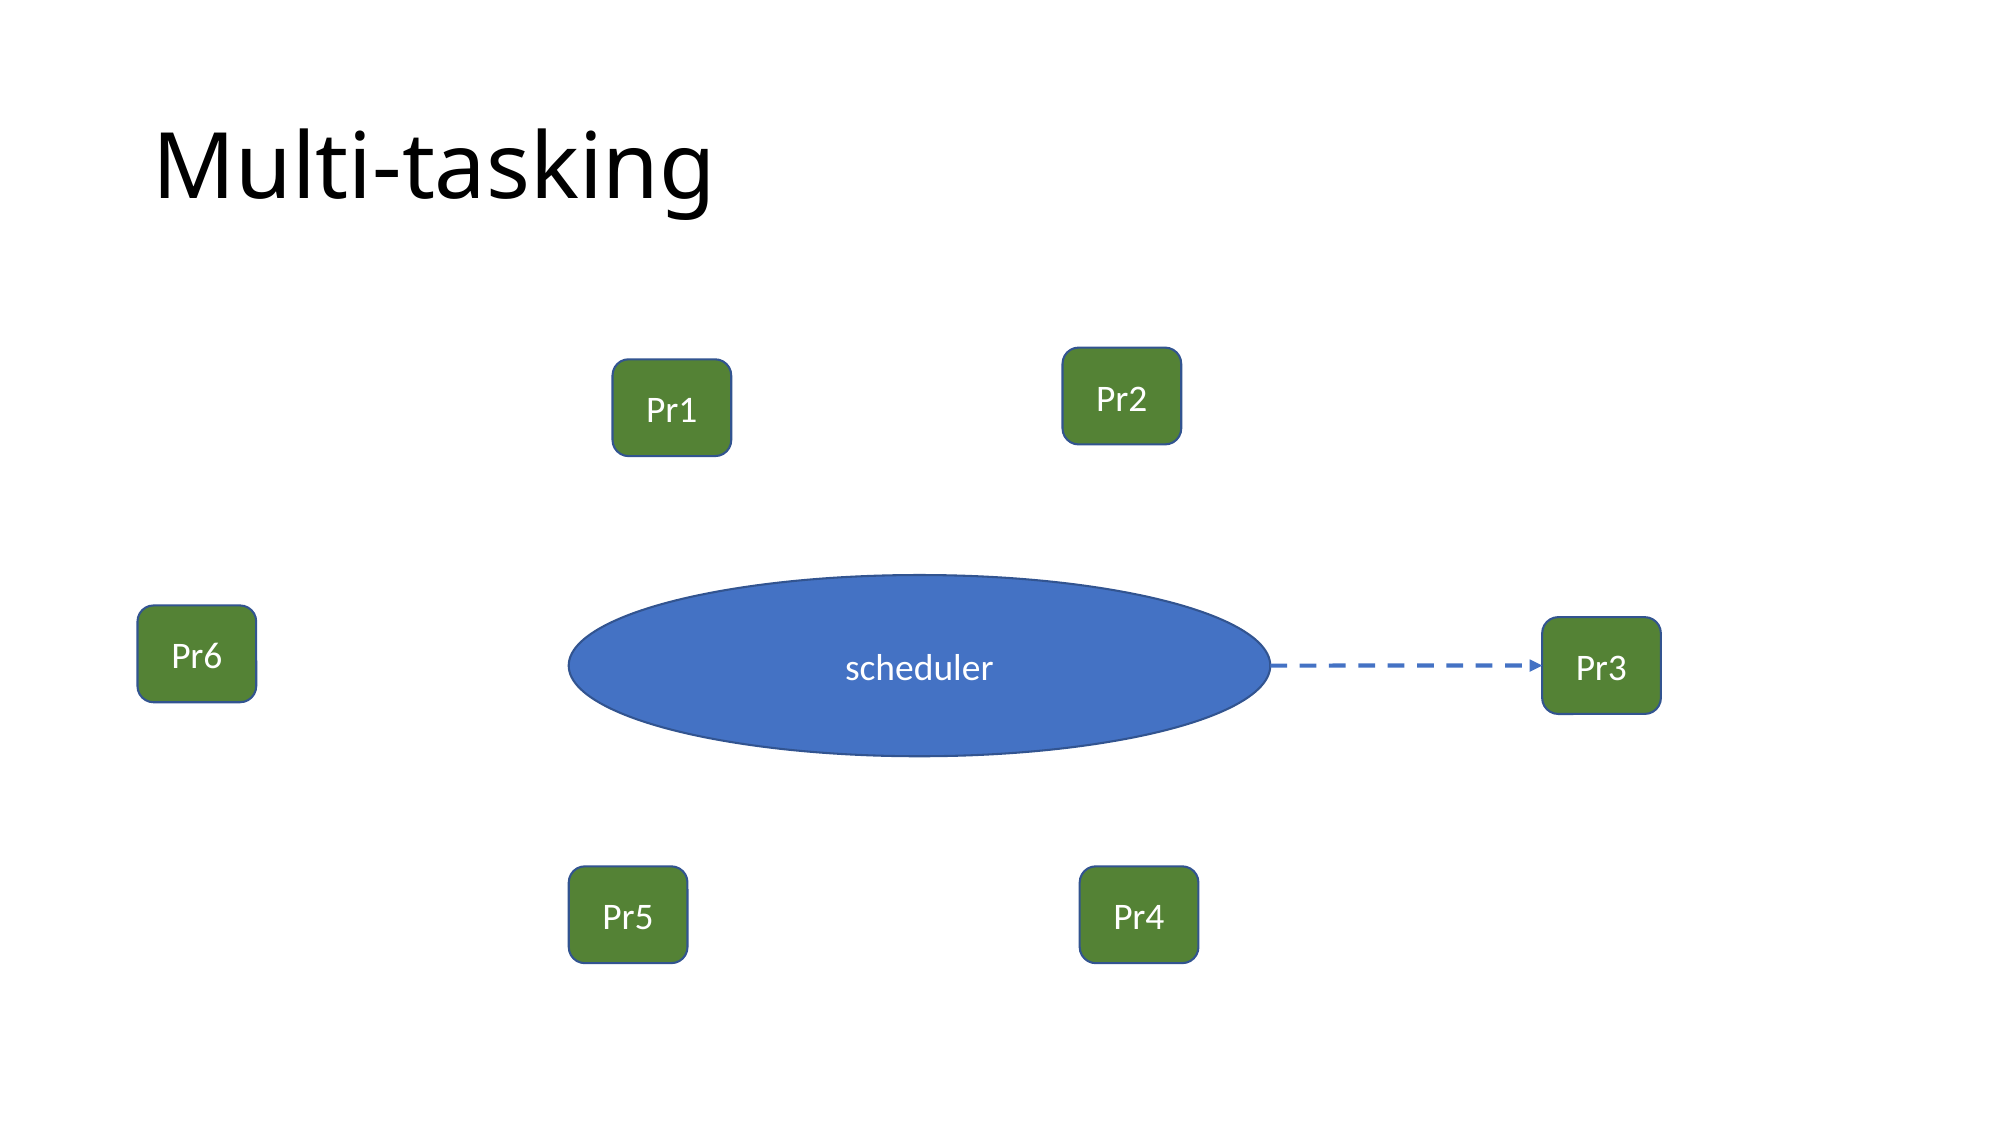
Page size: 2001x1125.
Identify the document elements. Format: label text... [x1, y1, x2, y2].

text_box scheduler [567, 573, 1272, 758]
text_box Pr5 [567, 865, 689, 965]
text_box Pr3 [1541, 616, 1662, 716]
text_box Pr1 [611, 358, 733, 458]
text_box Pr6 [136, 604, 258, 704]
text_box Pr4 [1078, 865, 1200, 965]
text_box Pr2 [1061, 346, 1183, 446]
title Multi-tasking [137, 59, 1863, 278]
